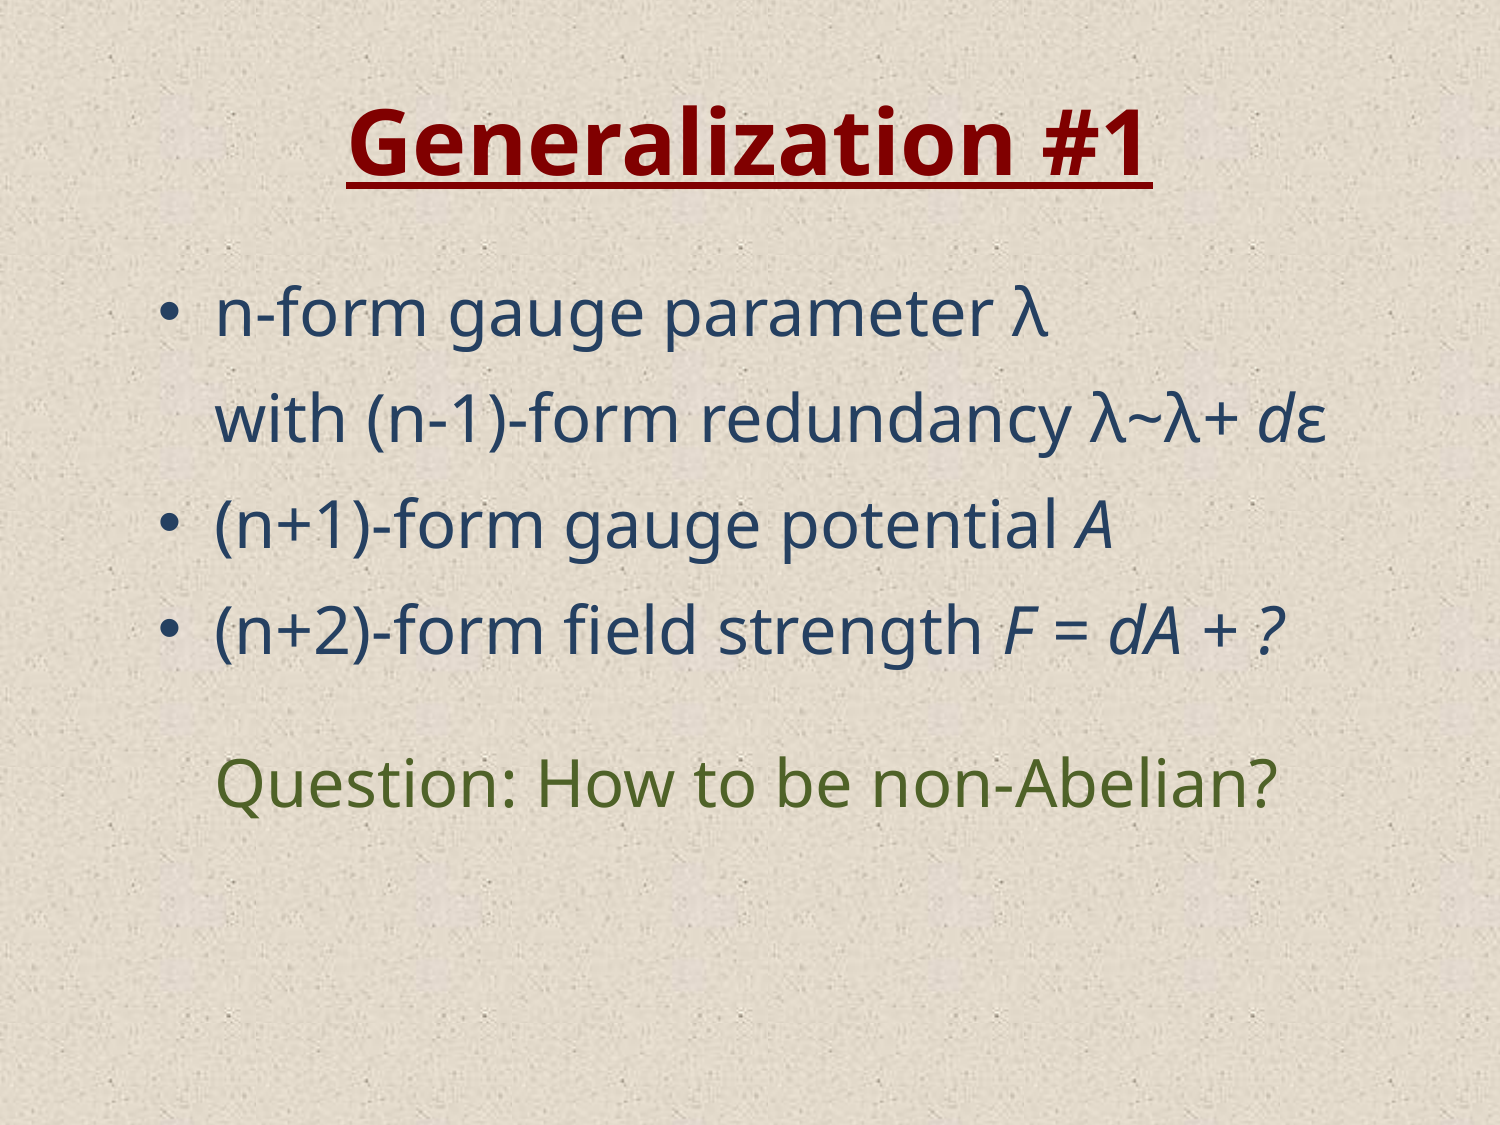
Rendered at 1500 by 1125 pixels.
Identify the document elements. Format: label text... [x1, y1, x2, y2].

picture [0, 0, 1500, 1125]
title Generalization #1 [75, 45, 1425, 233]
list n-form gauge parameter λ with (n-1)-form redundancy λ~λ+ dε (n+1)-form gauge potential A (n+2)-form field strength F = dA + ? Question: How to be non-Abelian? [142, 262, 1425, 1005]
